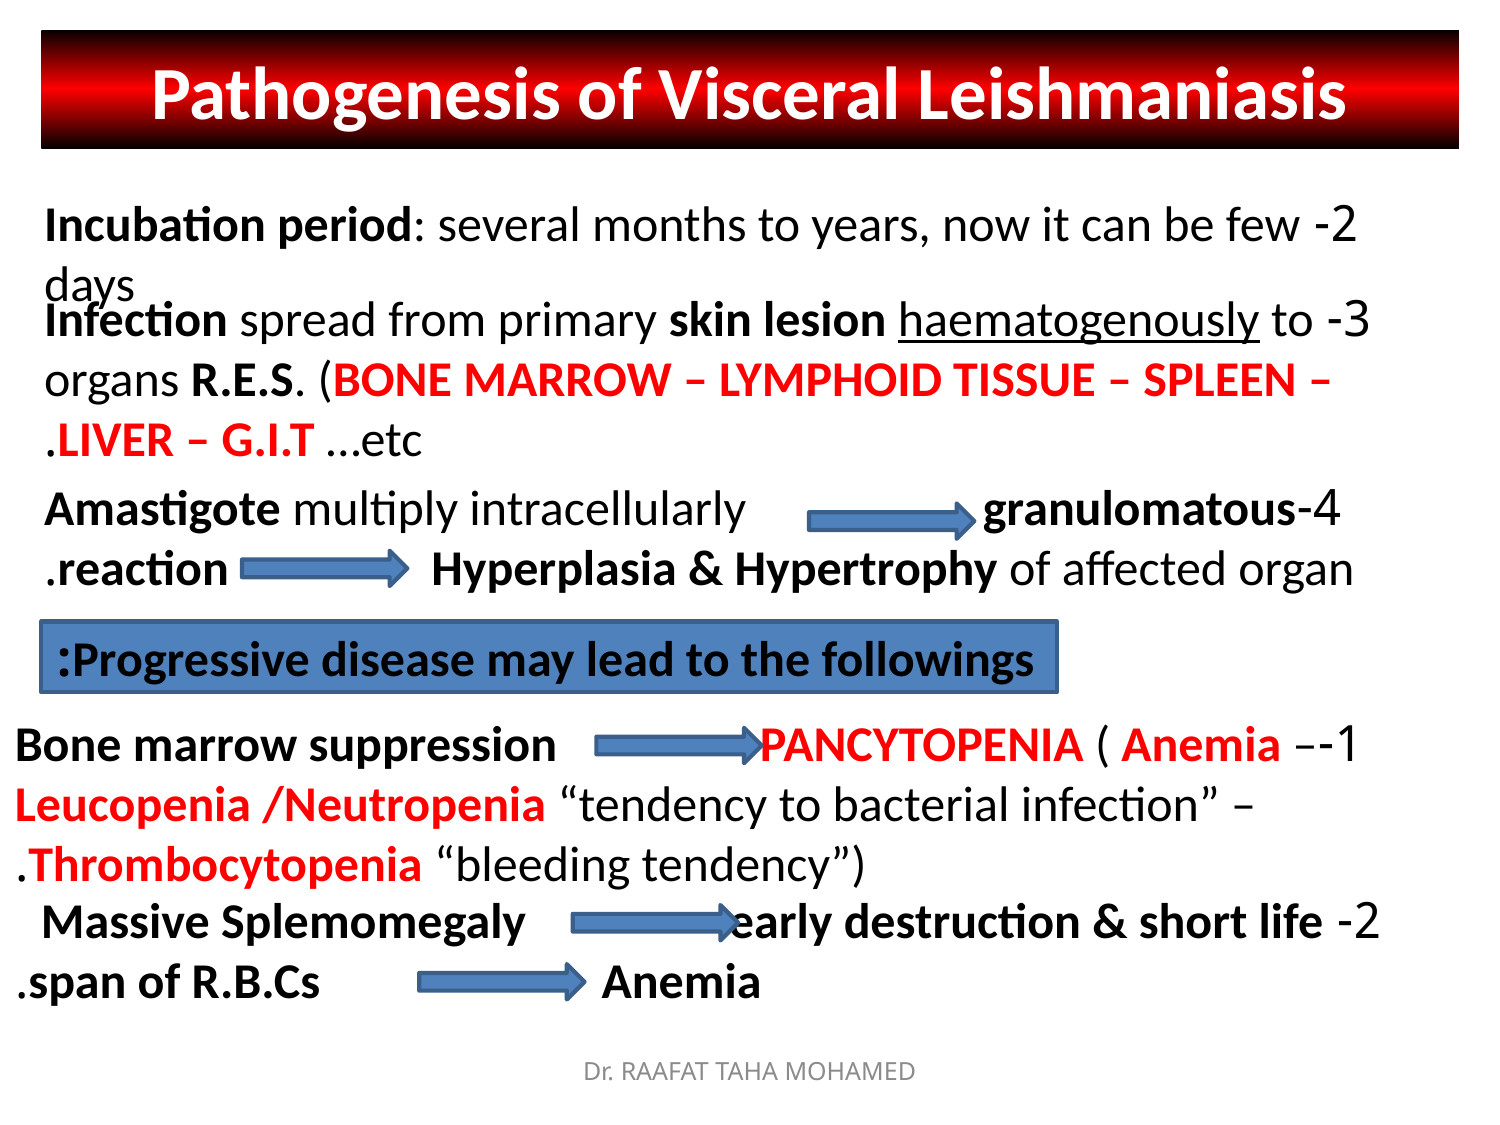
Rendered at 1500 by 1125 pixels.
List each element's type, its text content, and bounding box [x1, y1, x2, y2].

text_box Pathogenesis of Visceral Leishmaniasis [41, 30, 1459, 149]
text_box [239, 548, 410, 588]
text_box 2- Incubation period: several months to years, now it can be few days [29, 184, 1471, 278]
text_box Progressive disease may lead to the followings: [39, 619, 1059, 694]
text_box [806, 501, 977, 541]
text_box 2- Massive Splemomegaly early destruction & short life span of R.B.Cs Anemia. [0, 881, 1442, 1017]
text_box 1-Bone marrow suppression PANCYTOPENIA ( Anemia – Leucopenia /Neutropenia “tendency to bacterial infection” – Thrombocytopenia “bleeding tendency”). [0, 704, 1442, 881]
text_box 4-Amastigote multiply intracellularly granulomatous reaction Hyperplasia & Hypertrophy of affected organ. [29, 467, 1471, 603]
text_box [570, 903, 741, 943]
text_box [594, 725, 764, 766]
text_box 3- Infection spread from primary skin lesion haematogenously to organs R.E.S. (BONE MARROW – LYMPHOID TISSUE – SPLEEN – LIVER – G.I.T …etc. [29, 278, 1471, 467]
text_box [417, 962, 587, 1002]
footer Dr. RAAFAT TAHA MOHAMED [512, 1042, 988, 1103]
